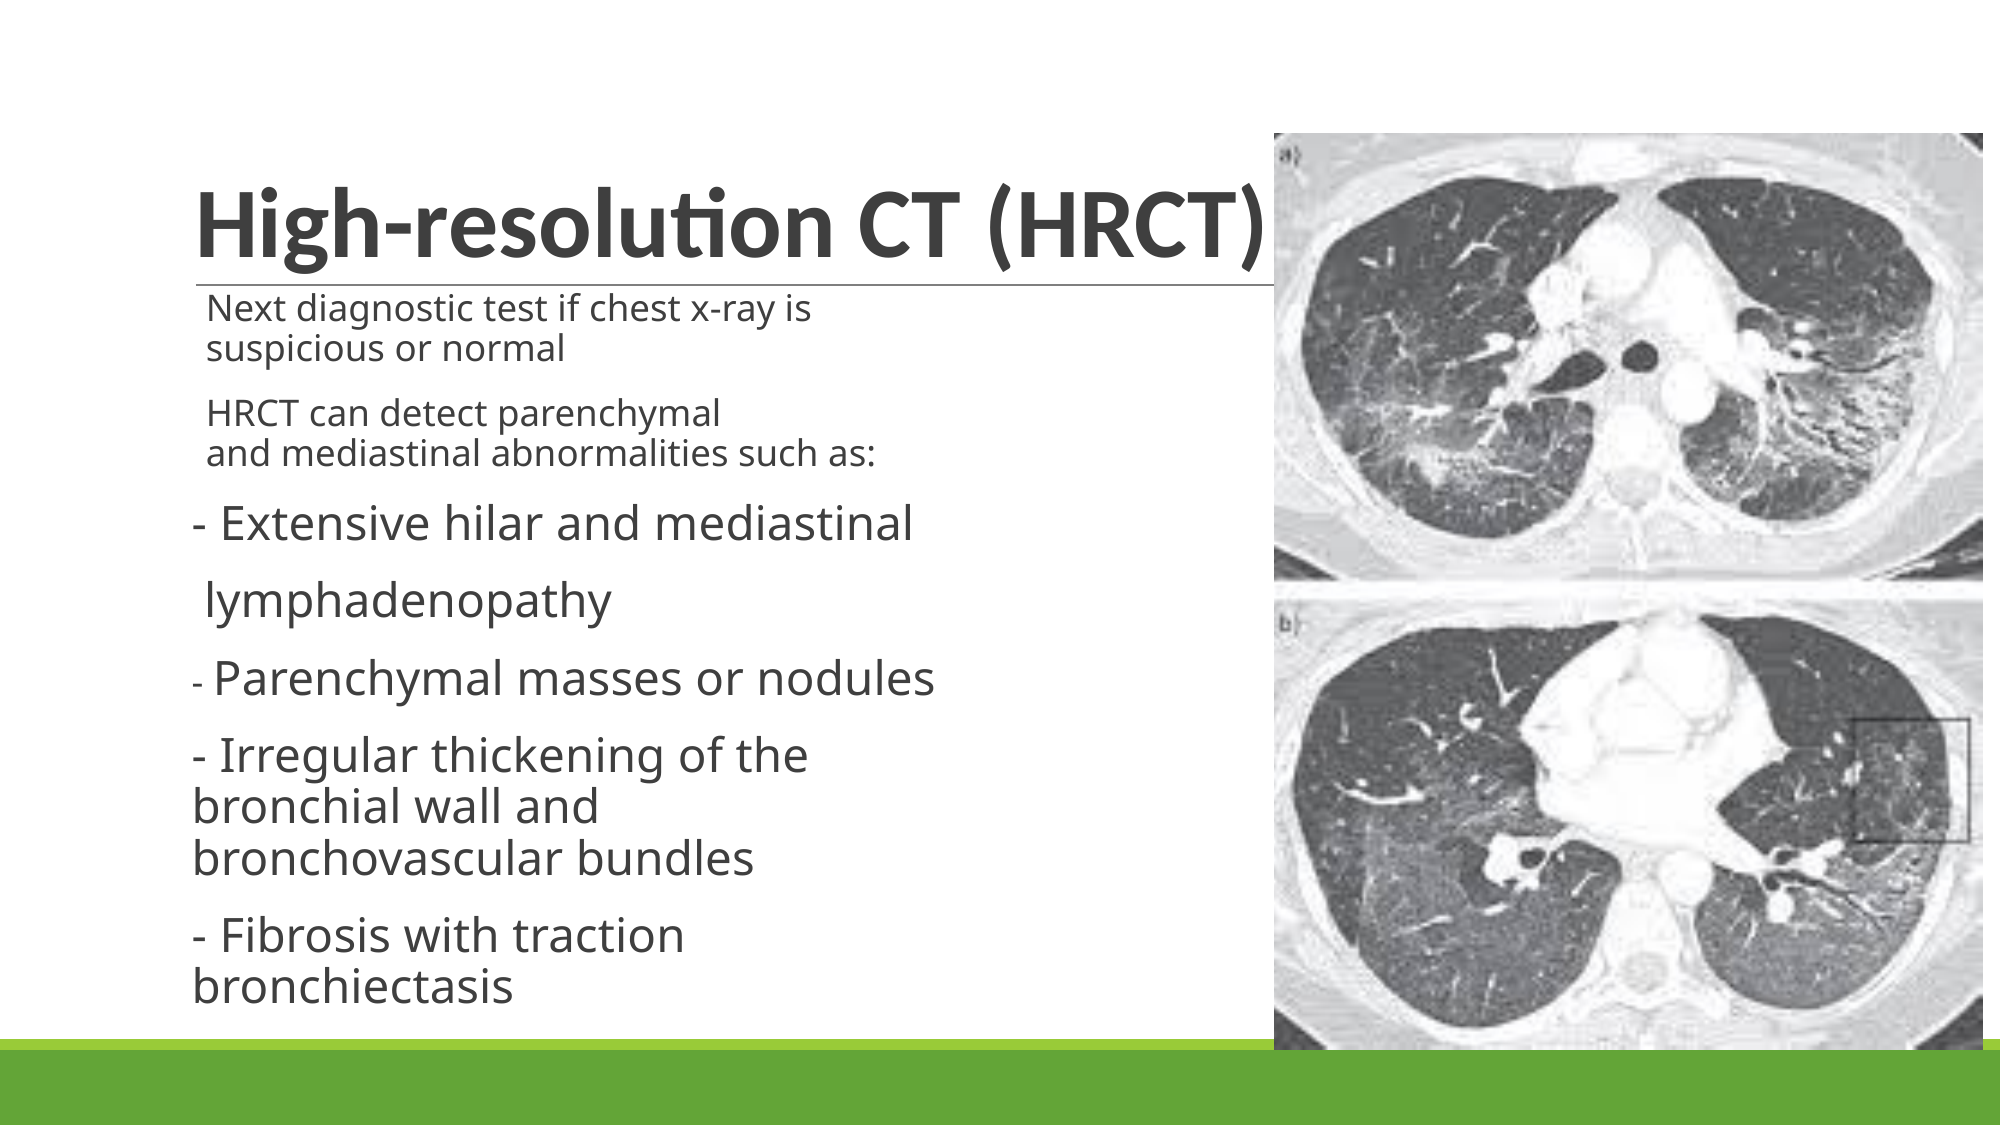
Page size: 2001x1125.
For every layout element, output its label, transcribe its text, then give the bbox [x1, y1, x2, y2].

title High-resolution CT (HRCT) [180, 47, 1830, 285]
list Next diagnostic test if chest x-ray is suspicious or normal HRCT can detect parenchymal and mediastinal abnormalities such as: - Extensive hilar and mediastinal lymphadenopathy - Parenchymal masses or nodules - Irregular thickening of the bronchial wall and bronchovascular bundles - Fibrosis with traction bronchiectasis [191, 282, 985, 1032]
picture [1273, 132, 1983, 1051]
